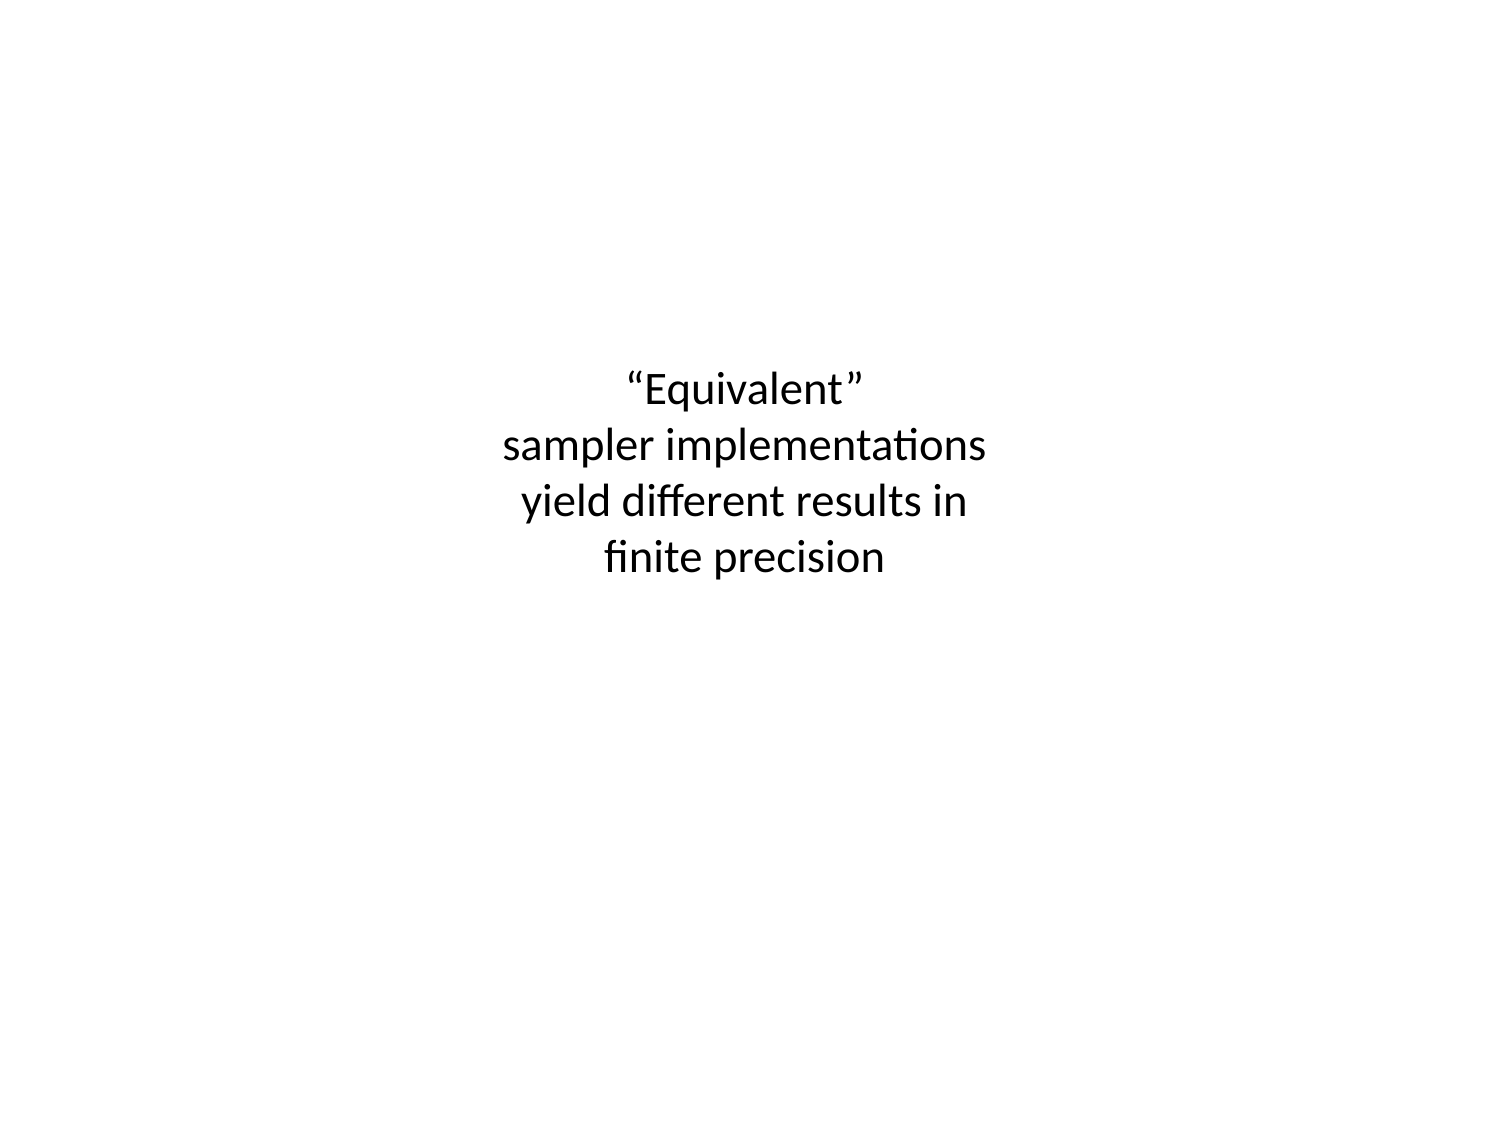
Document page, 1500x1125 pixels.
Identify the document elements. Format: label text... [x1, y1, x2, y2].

title “Equivalent” sampler implementations yield different results in finite precision [112, 349, 1388, 591]
